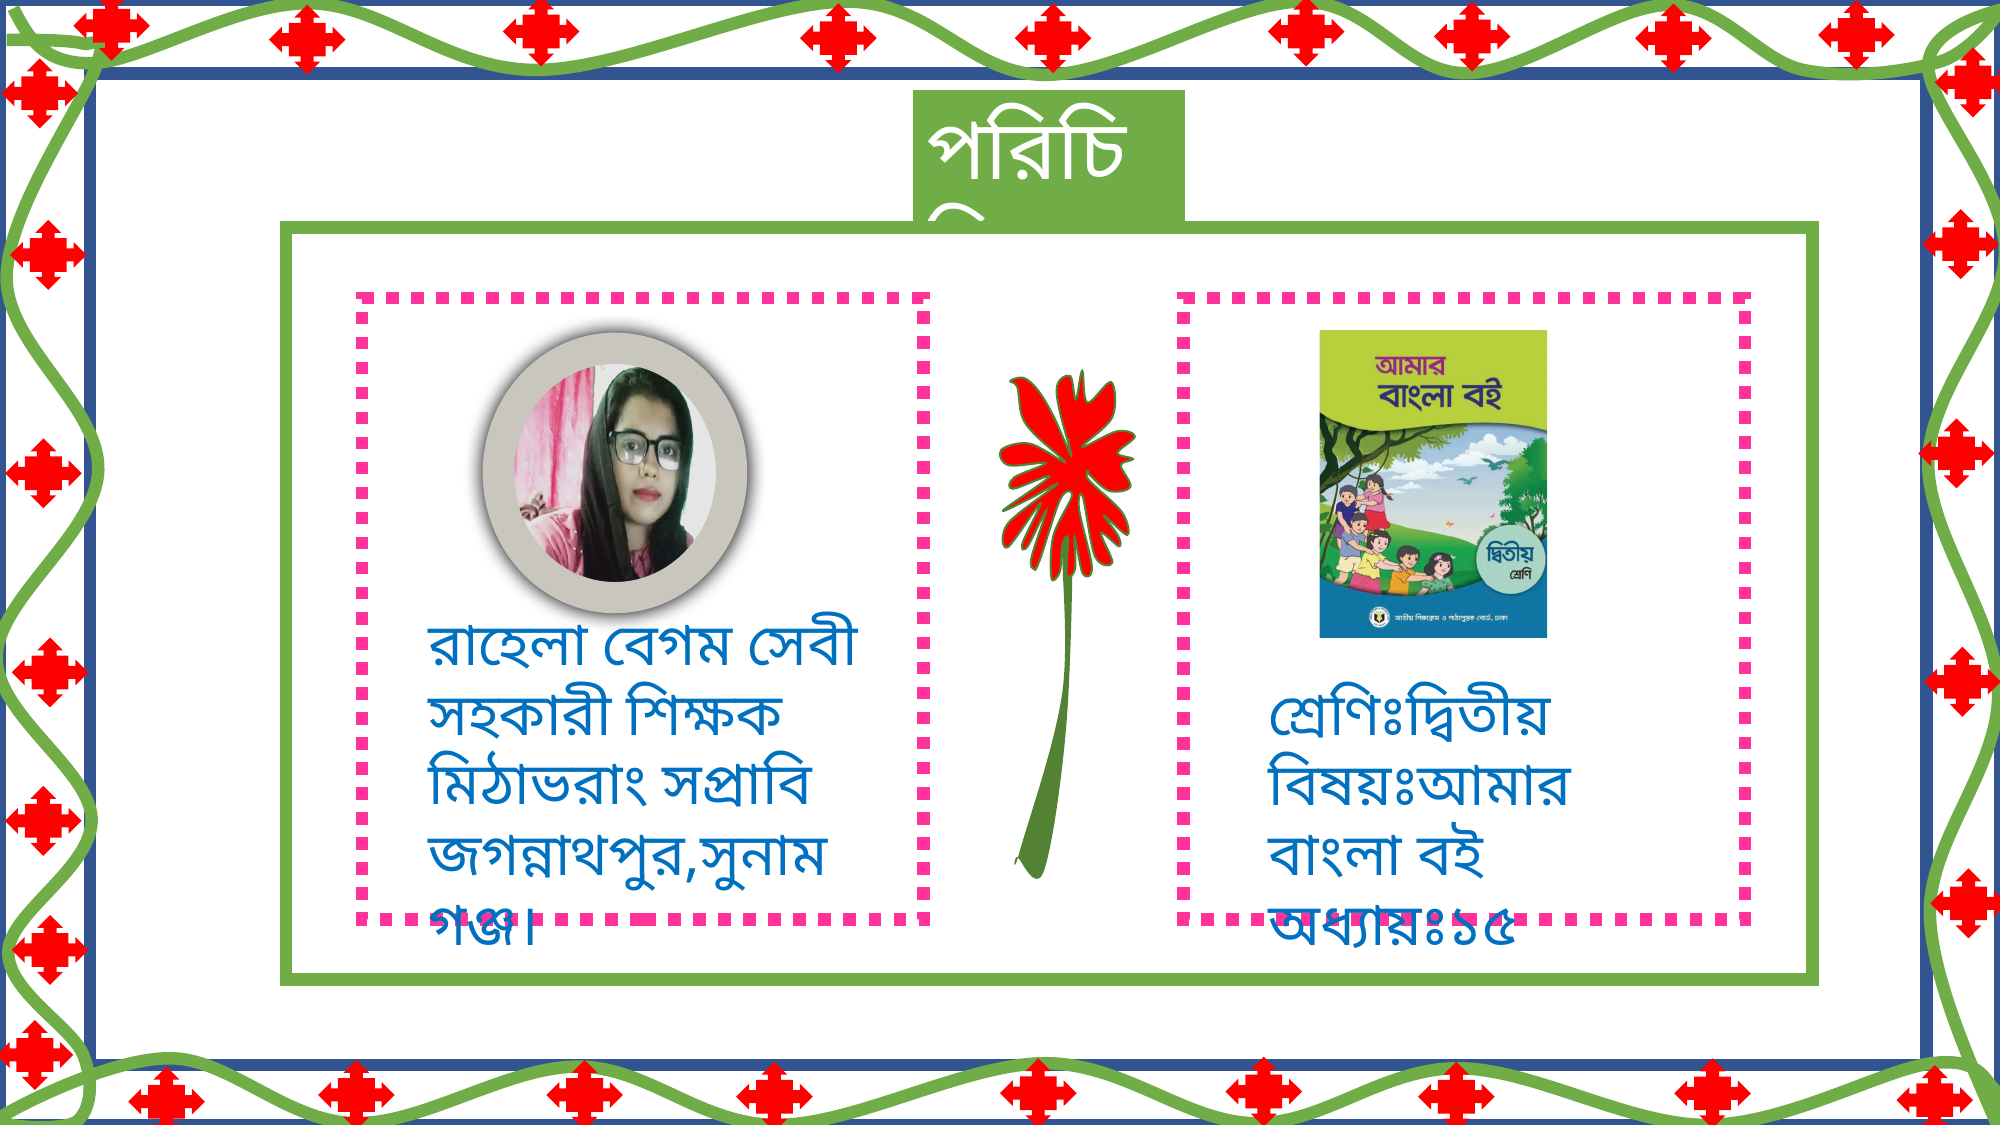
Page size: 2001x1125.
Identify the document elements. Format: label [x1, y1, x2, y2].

text_box [999, 370, 1135, 880]
text_box [0, 0, 2000, 1125]
picture [498, 348, 732, 598]
picture [1319, 330, 1548, 635]
